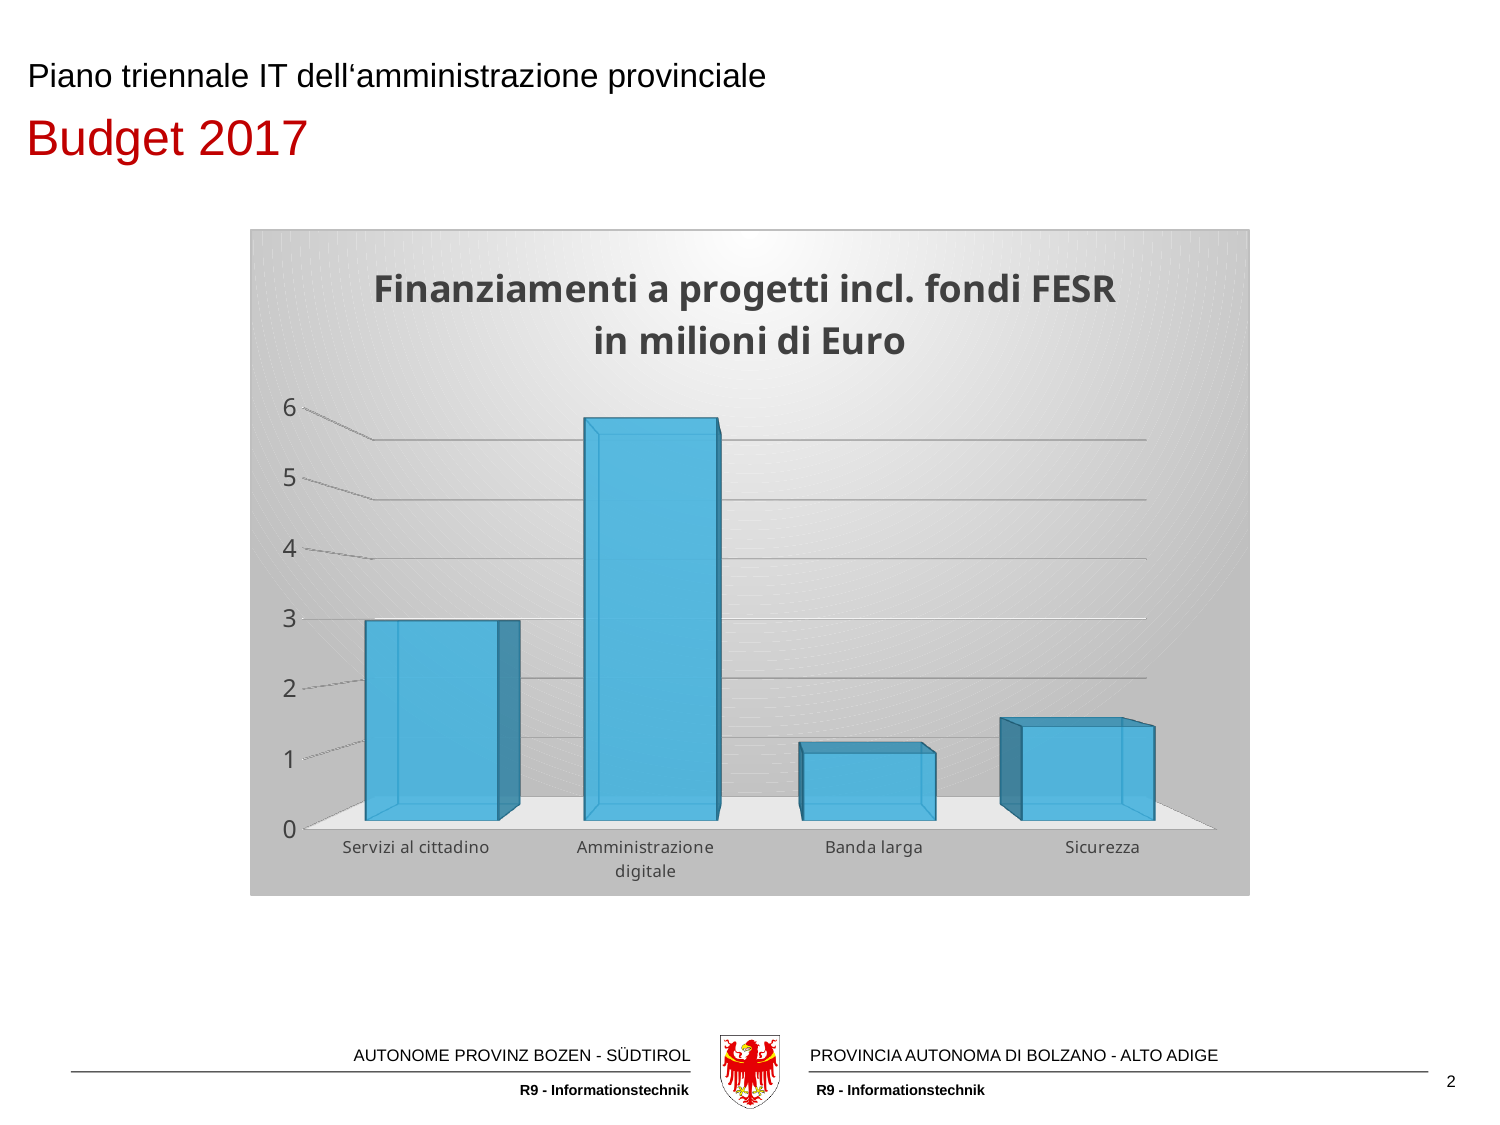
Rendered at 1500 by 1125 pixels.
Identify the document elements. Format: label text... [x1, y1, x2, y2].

slide_number 2 [1399, 1071, 1456, 1101]
title Budget 2017 [26, 105, 1474, 232]
picture [720, 1035, 780, 1109]
chart [249, 228, 1251, 897]
list Piano triennale IT dell‘amministrazione provinciale [26, 54, 983, 104]
